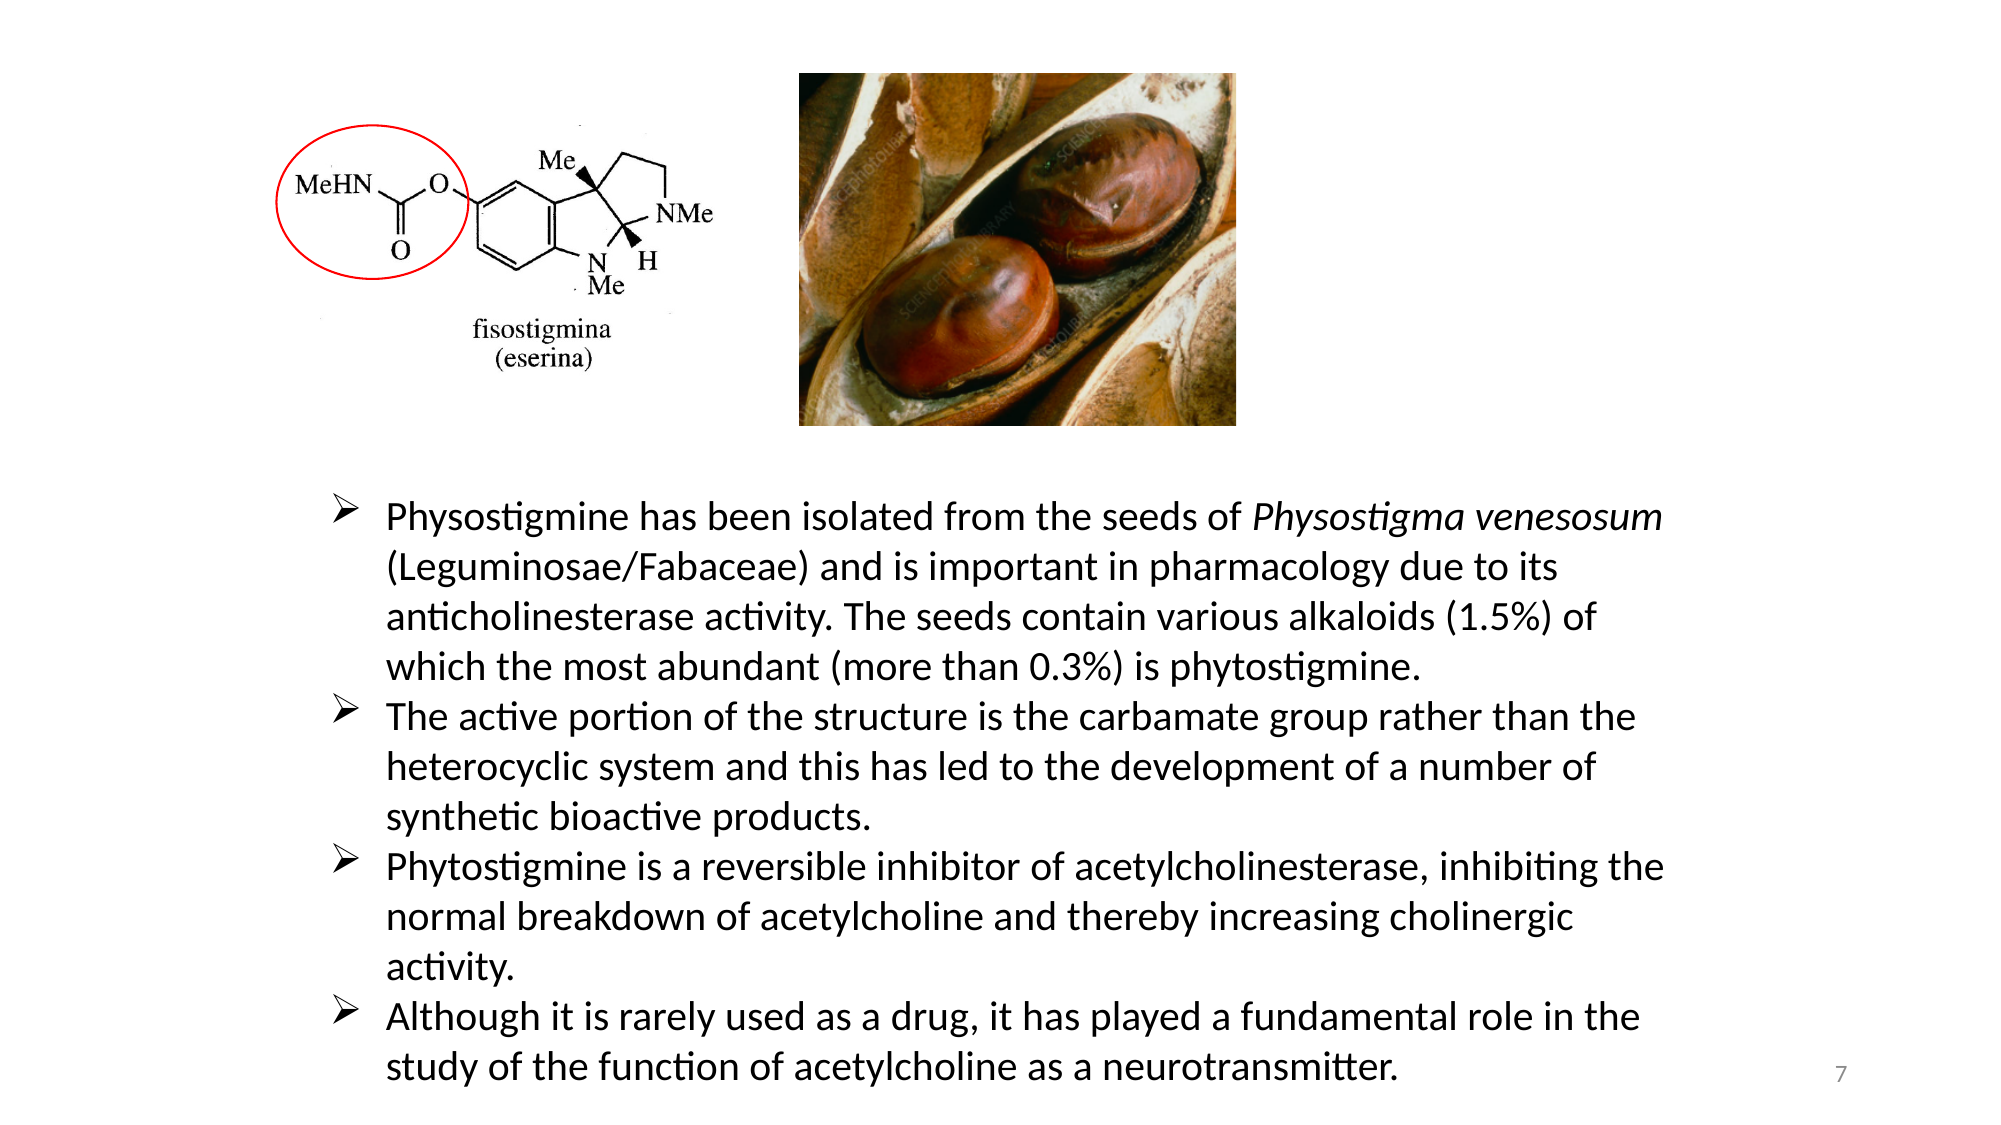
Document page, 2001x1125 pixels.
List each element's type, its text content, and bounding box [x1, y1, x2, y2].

picture [276, 125, 728, 407]
slide_number 7 [1412, 1042, 1863, 1103]
text_box Physostigmine has been isolated from the seeds of Physostigma venesosum (Leguminosae/Fabaceae) and is important in pharmacology due to its anticholinesterase activity. The seeds contain various alkaloids (1.5%) of which the most abundant (more than 0.3%) is phytostigmine. The active portion of the structure is the carbamate group rather than the heterocyclic system and this has led to the development of a number of synthetic bioactive products. Phytostigmine is a reversible inhibitor of acetylcholinesterase, inhibiting the normal breakdown of acetylcholine and thereby increasing cholinergic activity. Although it is rarely used as a drug, it has played a fundamental role in the study of the function of acetylcholine as a neurotransmitter. [314, 481, 1721, 1097]
picture [799, 73, 1237, 426]
